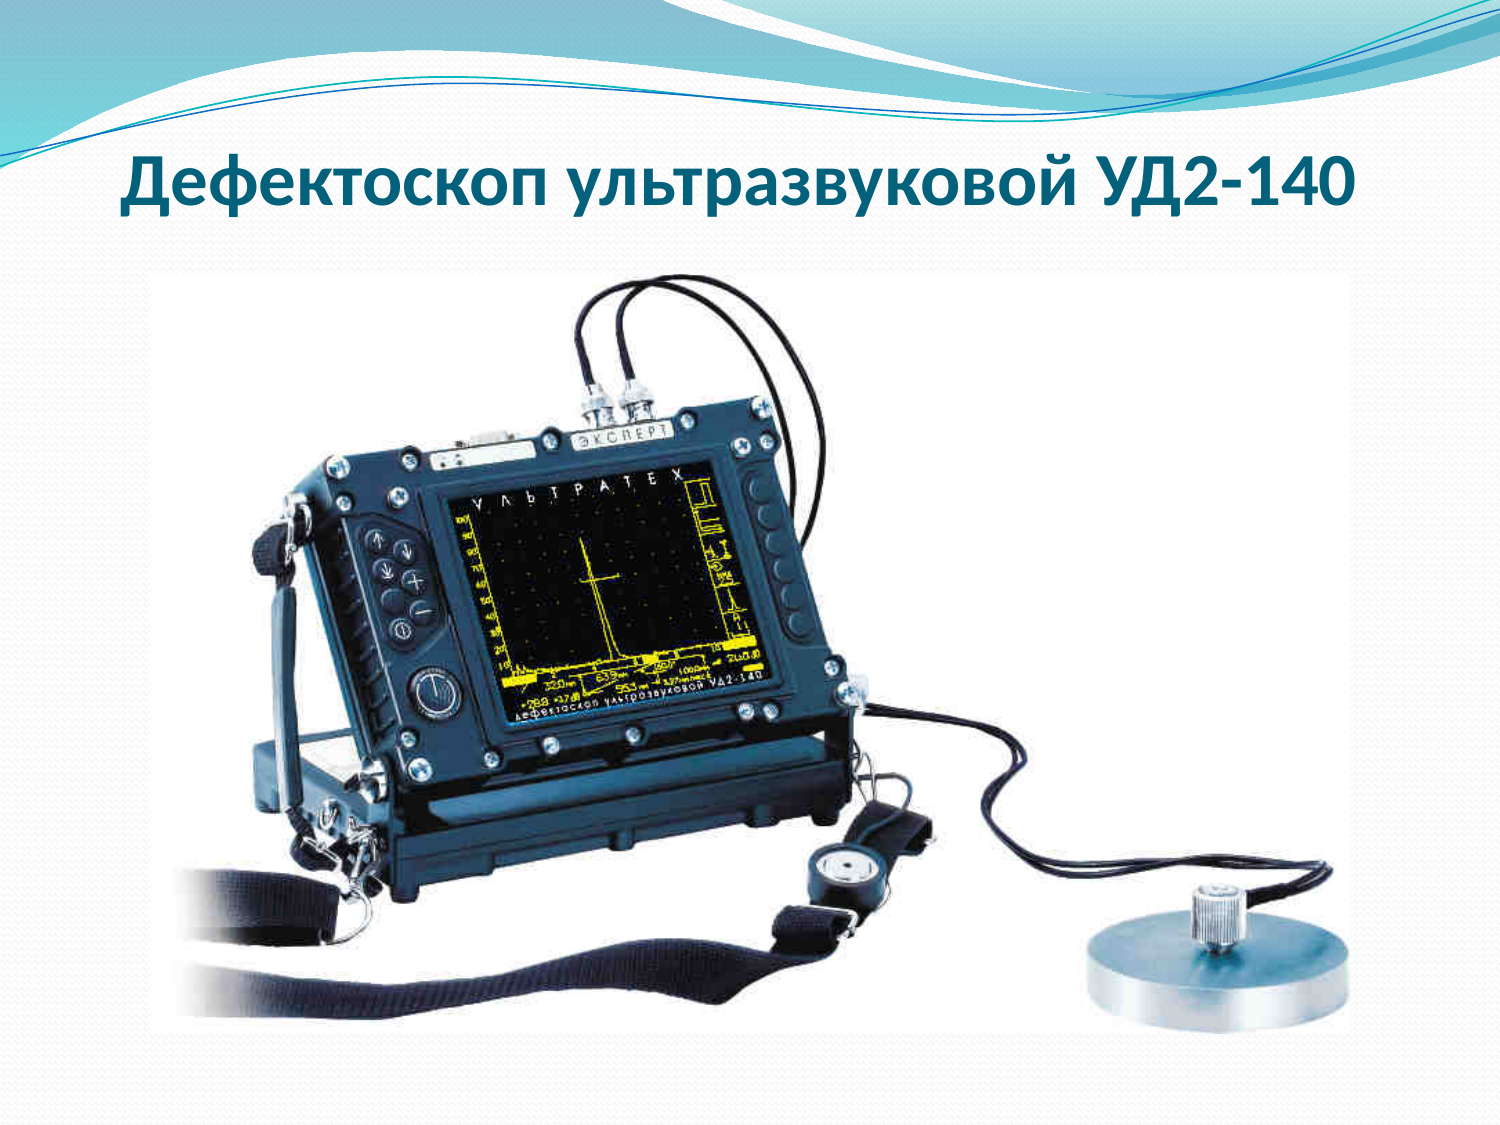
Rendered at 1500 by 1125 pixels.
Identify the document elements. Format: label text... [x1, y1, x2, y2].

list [149, 274, 1351, 1035]
title Дефектоскоп ультразвуковой УД2-140 [75, 115, 1425, 225]
